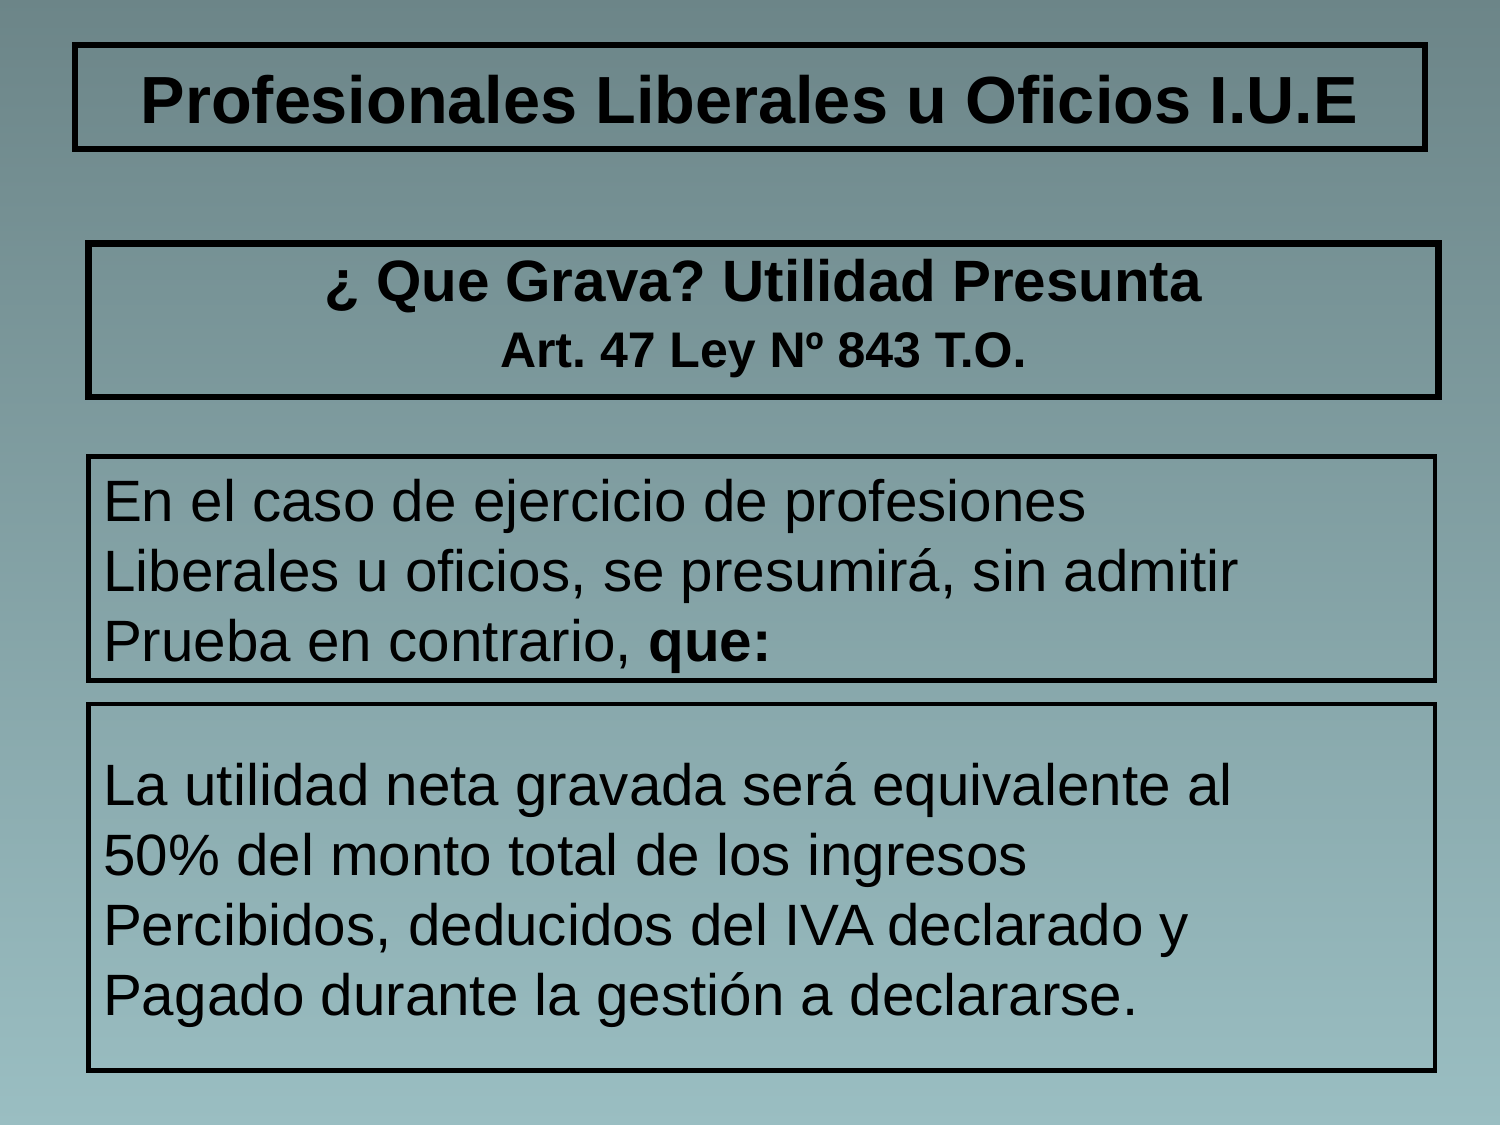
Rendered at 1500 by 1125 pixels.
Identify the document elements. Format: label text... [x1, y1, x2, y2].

title Profesionales Liberales u Oficios I.U.E [74, 44, 1426, 150]
text_box En el caso de ejercicio de profesiones Liberales u oficios, se presumirá, sin admitir Prueba en contrario, que: [88, 456, 1436, 681]
list ¿ Que Grava? Utilidad Presunta Art. 47 Ley Nº 843 T.O. [88, 243, 1439, 398]
text_box La utilidad neta gravada será equivalente al 50% del monto total de los ingresos Percibidos, deducidos del IVA declarado y Pagado durante la gestión a declararse. [88, 704, 1436, 1071]
